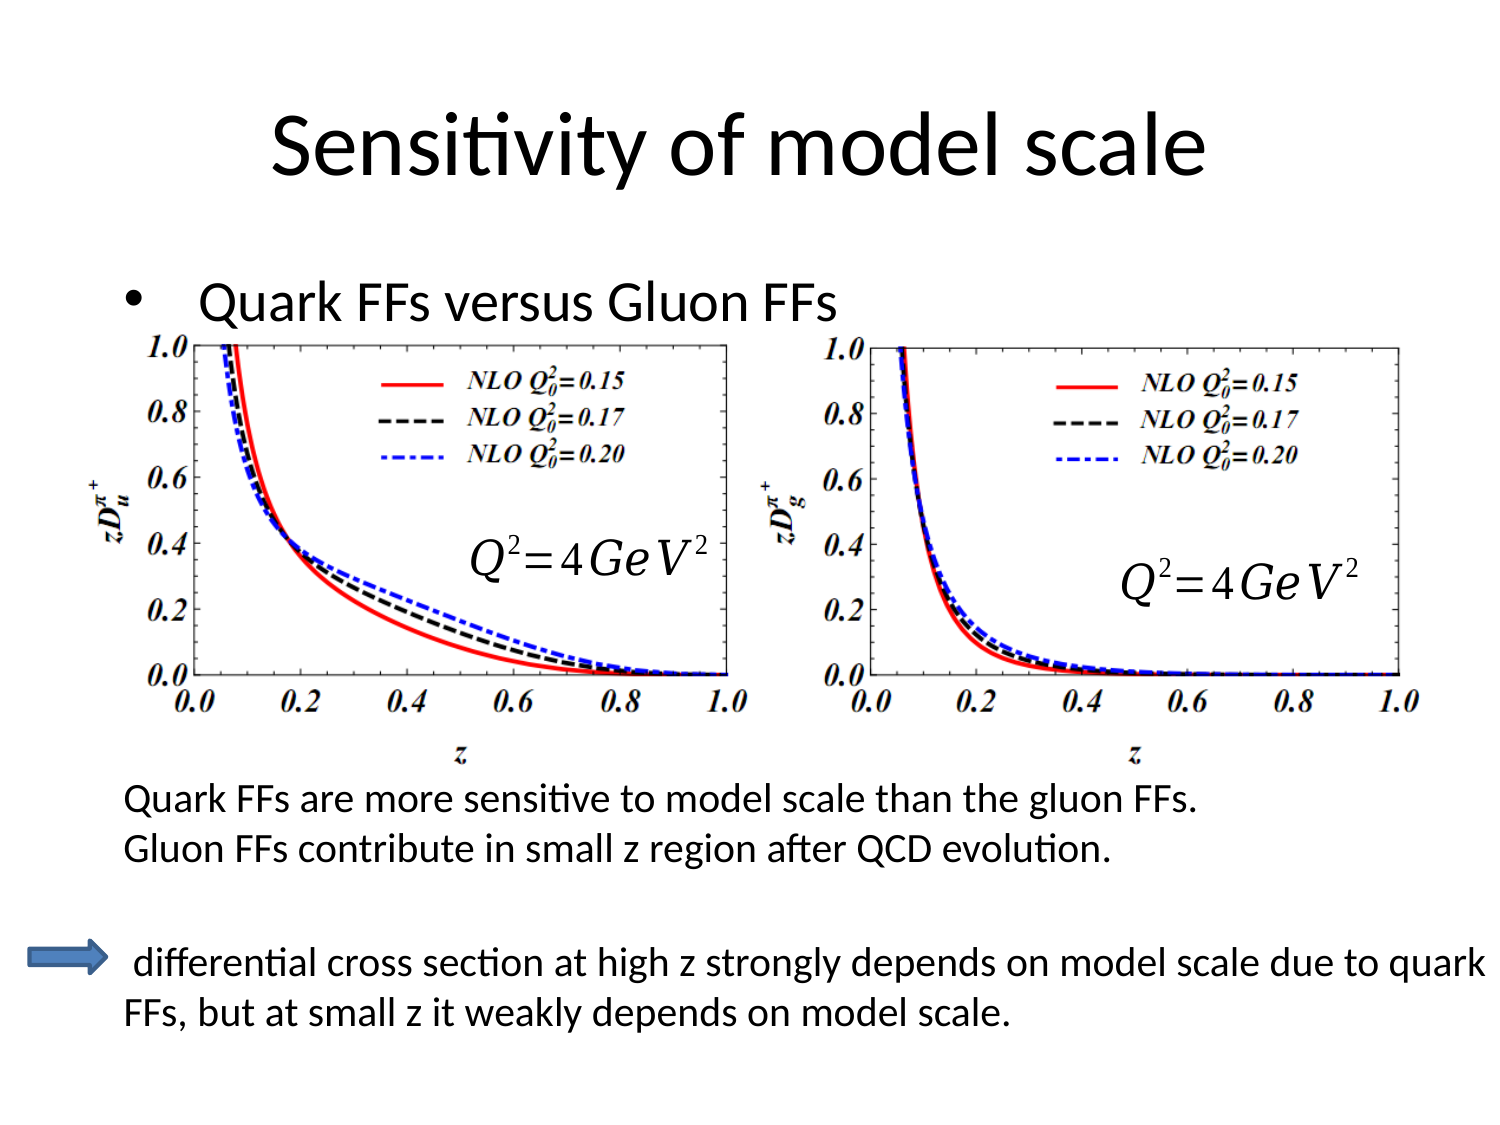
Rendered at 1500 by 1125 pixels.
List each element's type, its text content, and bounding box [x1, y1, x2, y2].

picture [76, 314, 1437, 776]
text_box Quark FFs are more sensitive to model scale than the gluon FFs. Gluon FFs contribute in small z region after QCD evolution. [108, 763, 1500, 878]
text_box Quark FFs versus Gluon FFs [108, 255, 1437, 314]
text_box [27, 938, 109, 976]
